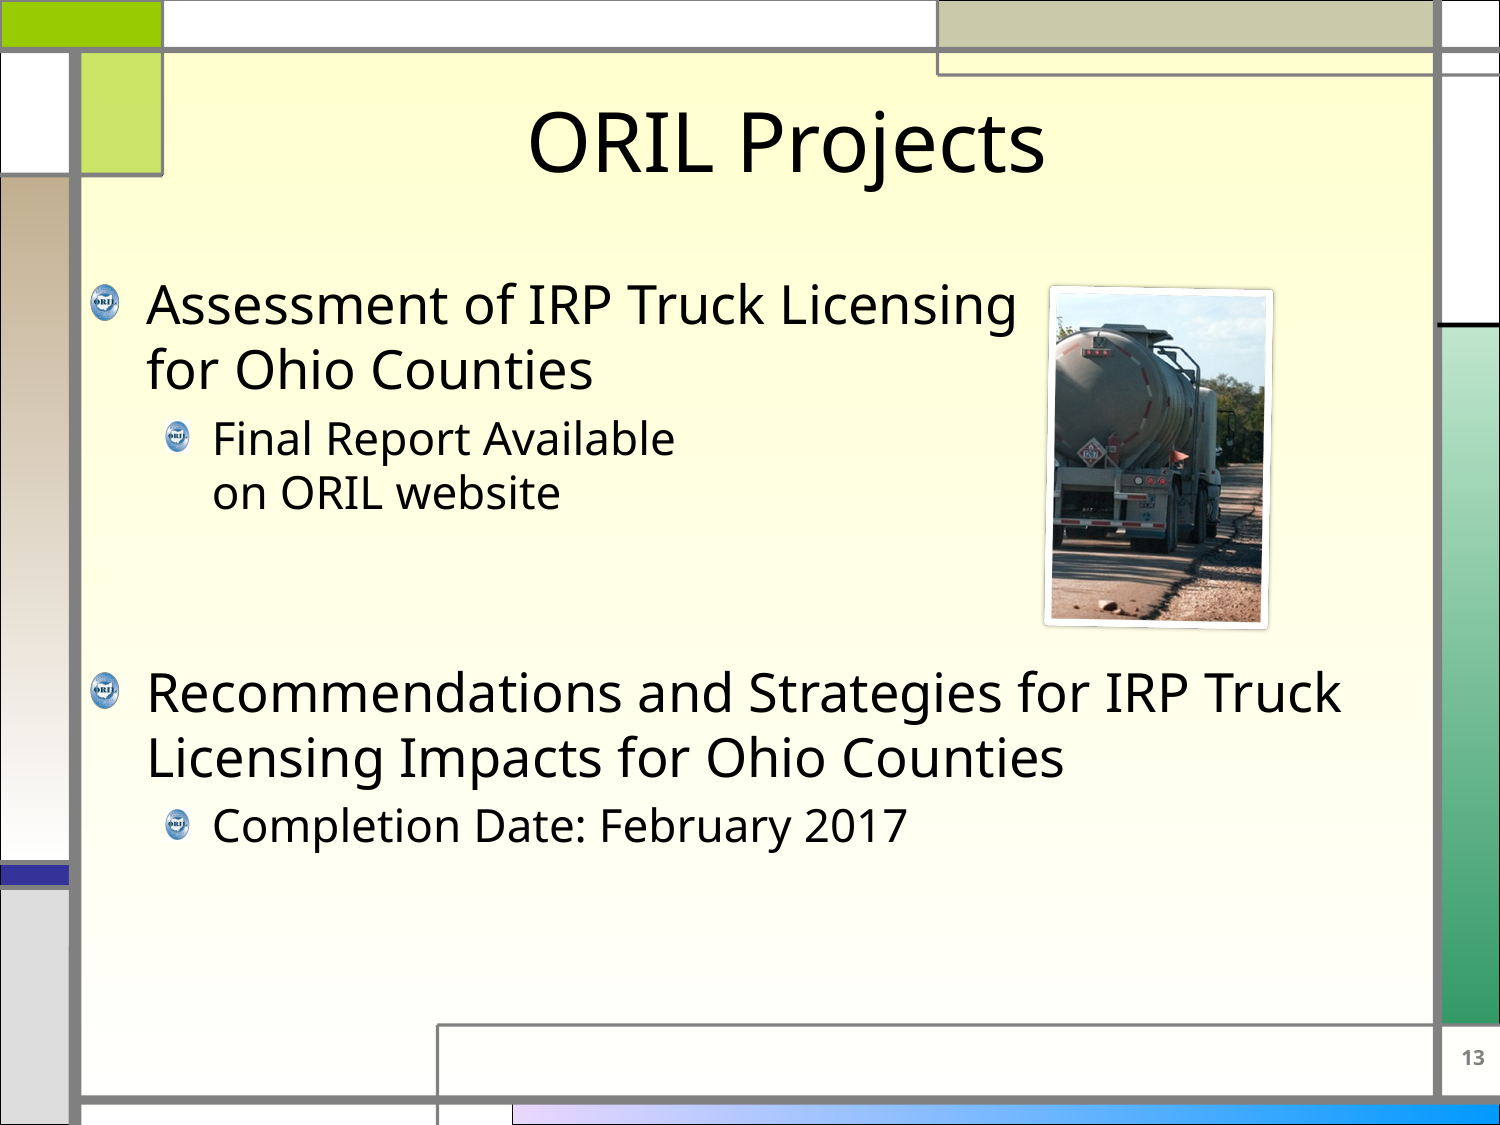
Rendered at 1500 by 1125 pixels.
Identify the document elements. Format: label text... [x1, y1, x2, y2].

list Assessment of IRP Truck Licensing for Ohio Counties Final Report Available on ORIL website Recommendations and Strategies for IRP Truck Licensing Impacts for Ohio Counties Completion Date: February 2017 [75, 262, 1425, 1005]
picture [90, 671, 120, 710]
picture [90, 283, 120, 322]
picture [1037, 279, 1280, 636]
slide_number 13 [1437, 1037, 1500, 1088]
picture [165, 808, 190, 841]
title ORIL Projects [150, 45, 1425, 233]
picture [165, 420, 190, 453]
